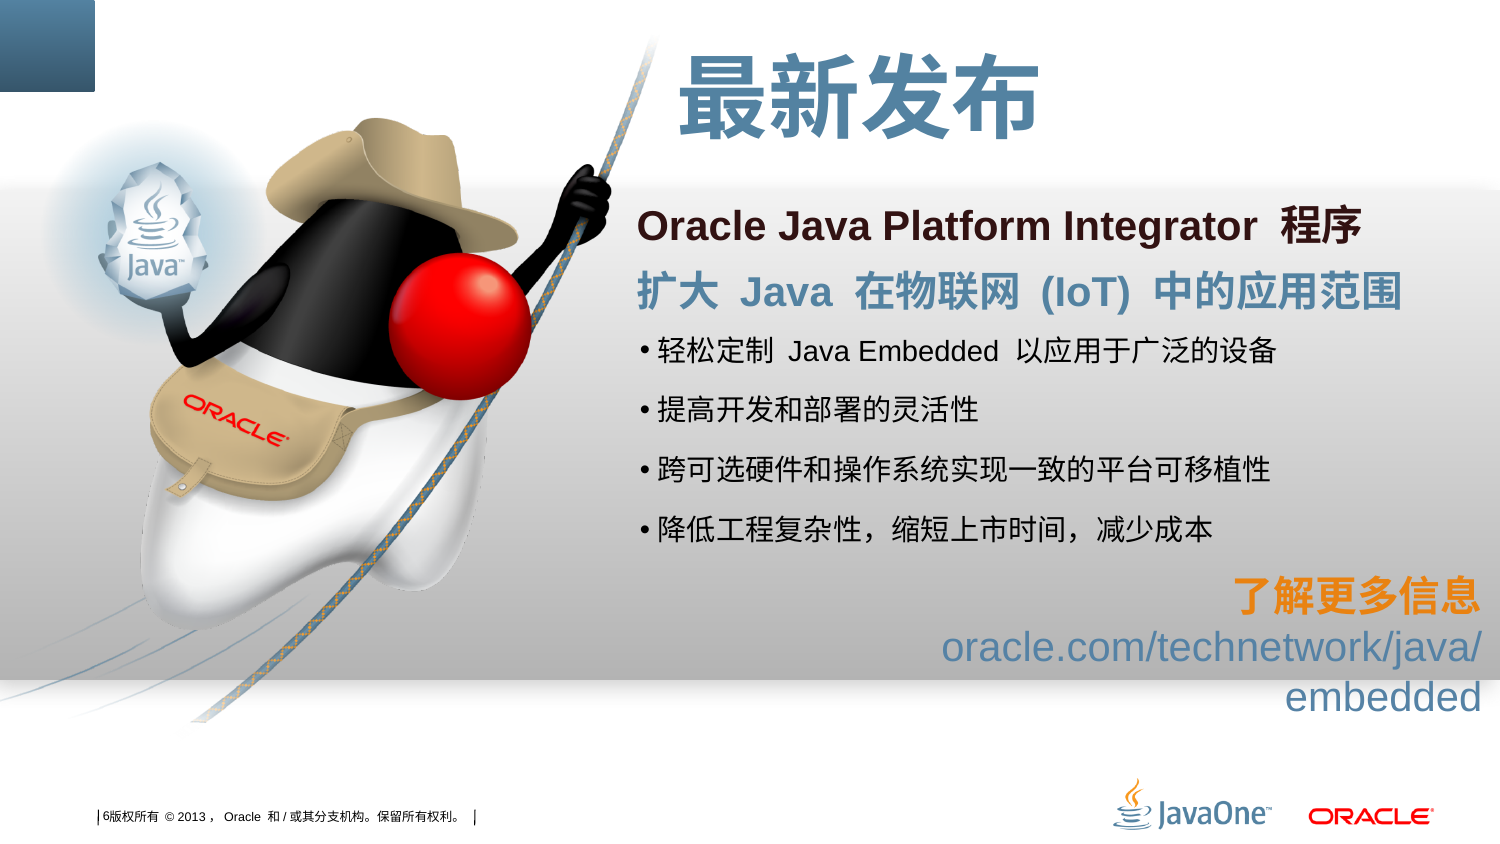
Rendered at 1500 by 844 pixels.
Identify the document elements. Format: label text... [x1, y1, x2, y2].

text_box 了解更多信息 oracle.com/technetwork/java/embedded [797, 561, 1498, 727]
picture [1096, 761, 1288, 844]
text_box 轻松定制 Java Embedded 以应用于广泛的设备 提高开发和部署的灵活性 跨可选硬件和操作系统实现一致的平台可移植性 降低工程复杂性，缩短上市时间，减少成本 [754, 324, 1500, 554]
picture [0, 0, 749, 827]
text_box Oracle Java Platform Integrator 程序 [754, 204, 1485, 254]
title 最新发布 [754, 52, 1349, 143]
picture [1293, 792, 1445, 840]
list 扩大 Java 在物联网 (IoT) 中的应用范围 [754, 254, 1485, 324]
